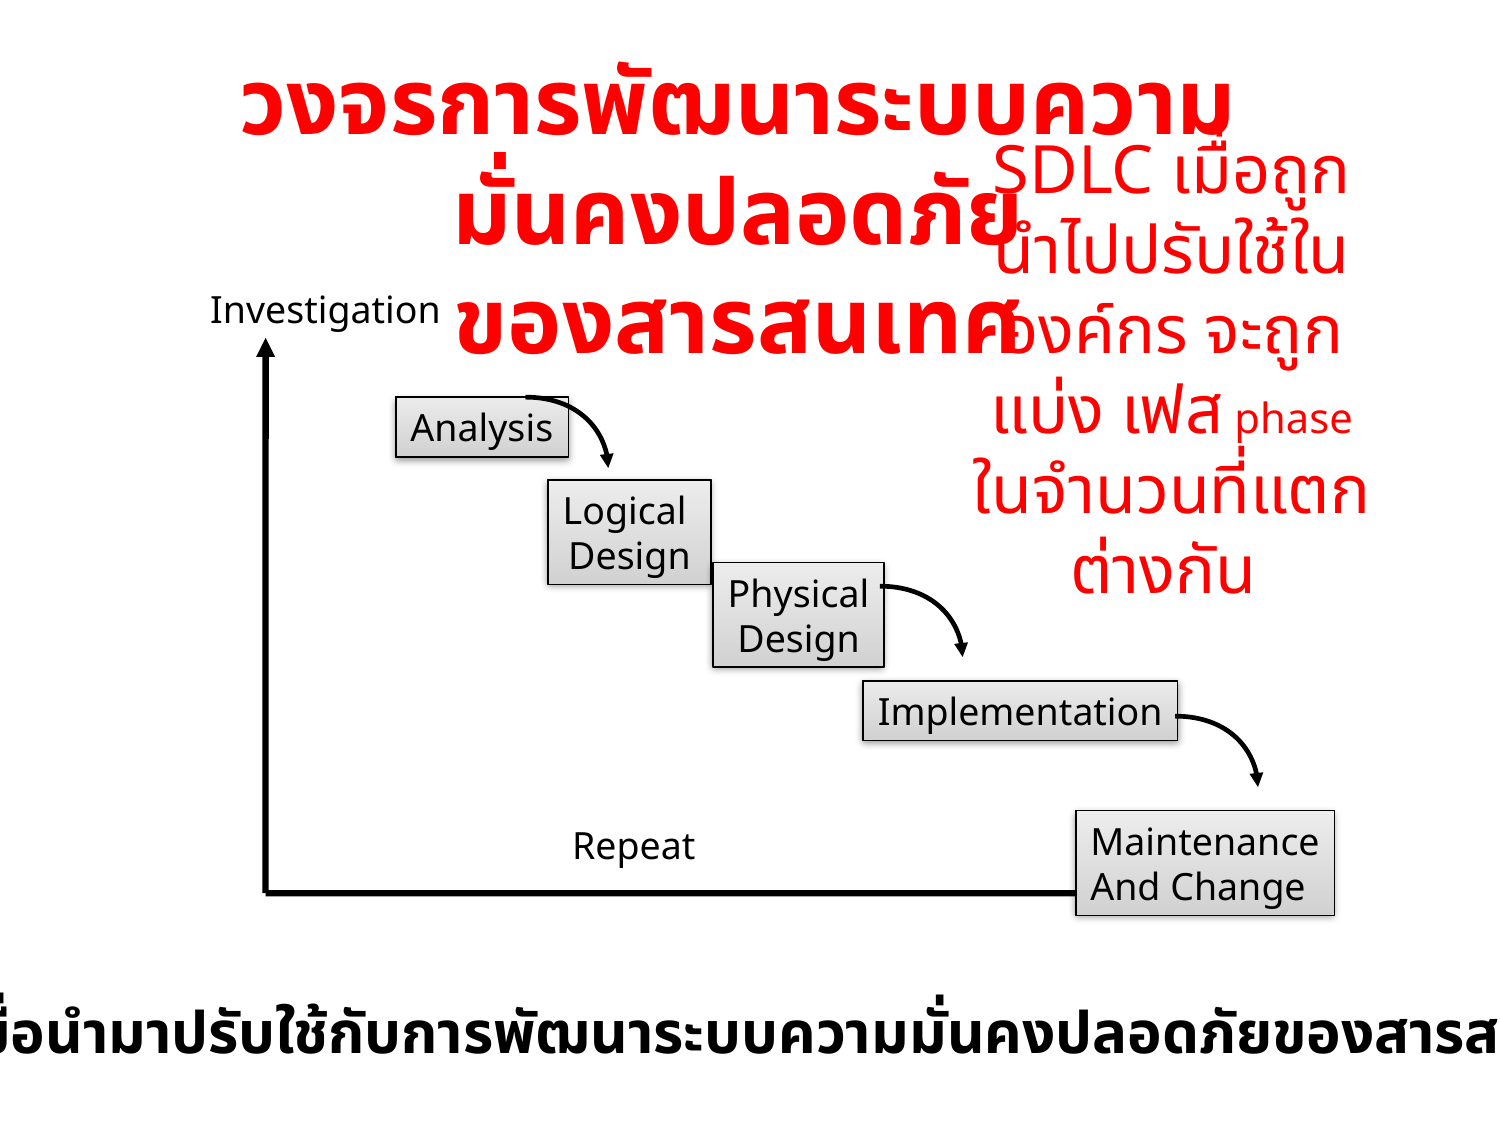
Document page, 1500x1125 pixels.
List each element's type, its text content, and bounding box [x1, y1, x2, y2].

text_box Physical Design [712, 562, 885, 668]
title SDLC เมื่อถูกนำไปปรับใช้ในองค์กร จะถูกแบ่ง เฟส phase ในจำนวนที่แตกต่างกัน [948, 281, 1395, 615]
text_box วงจรการพัฒนาระบบความมั่นคงปลอดภัย ของสารสนเทศ [140, 35, 1336, 380]
text_box Implementation [862, 680, 1178, 741]
text_box Logical Design [547, 479, 712, 585]
text_box Analysis [395, 396, 569, 458]
text_box เมื่อนำมาปรับใช้กับการพัฒนาระบบความมั่นคงปลอดภัยของสารสนเทศ [0, 987, 1500, 1073]
text_box [879, 586, 968, 657]
text_box [525, 397, 614, 468]
text_box [1175, 716, 1263, 787]
text_box Repeat [557, 814, 711, 875]
text_box Maintenance And Change [1075, 810, 1335, 916]
